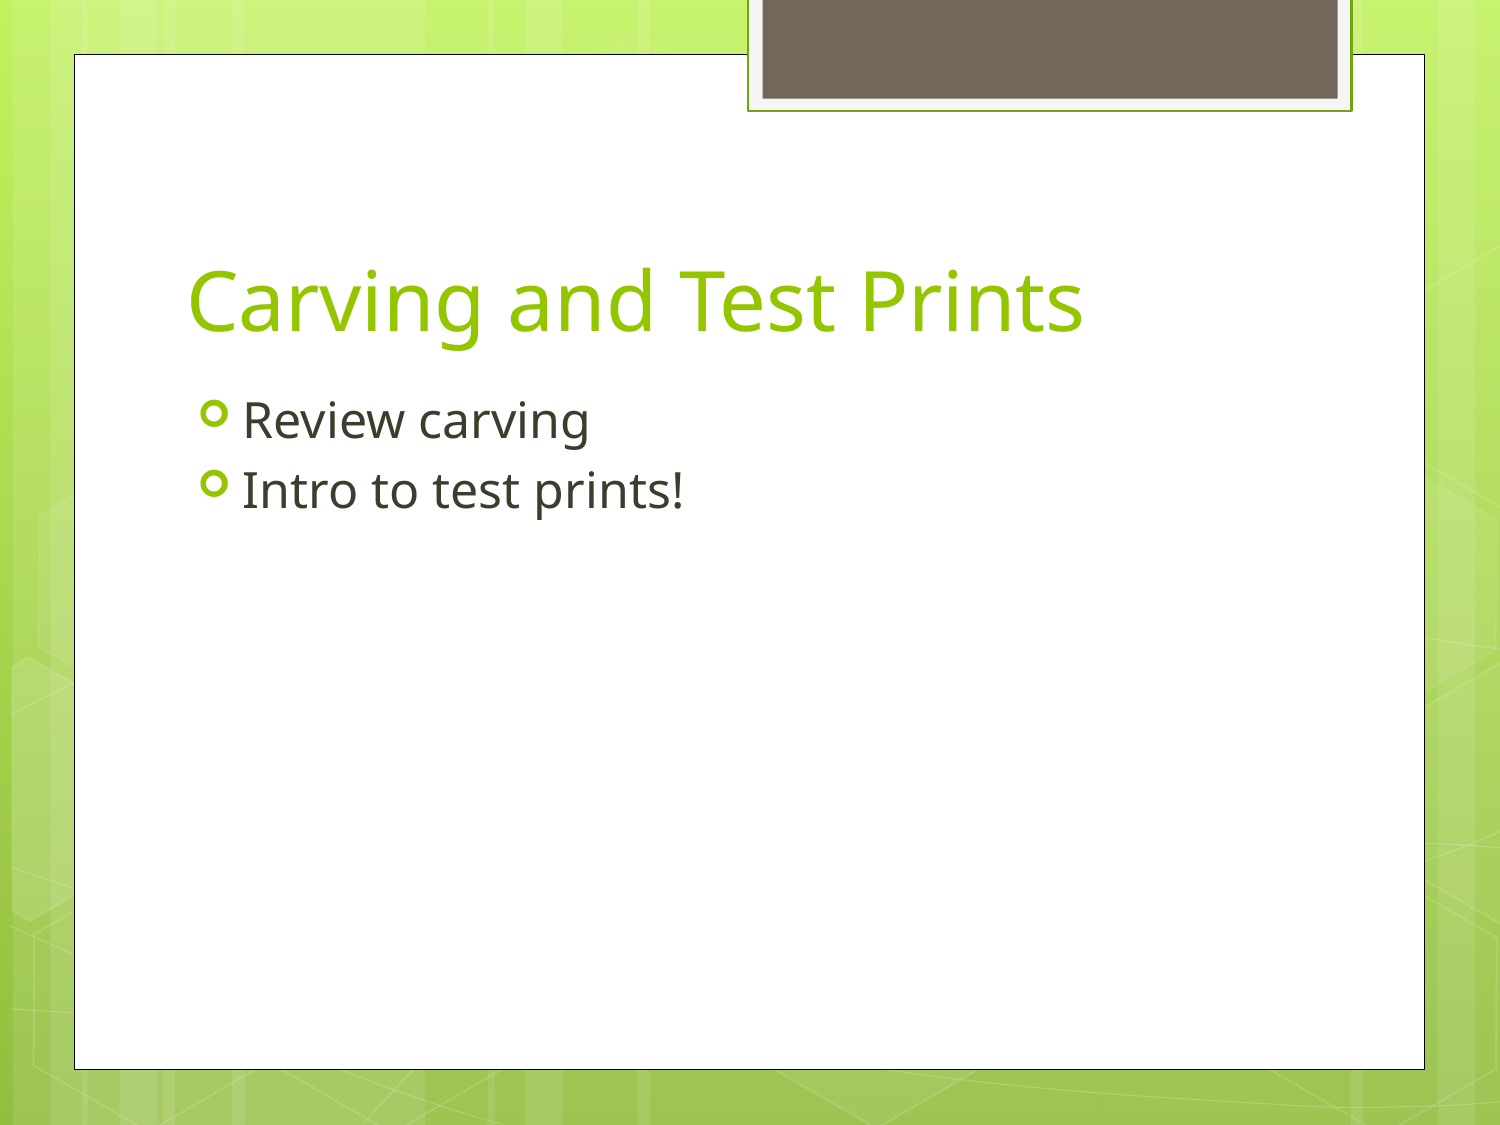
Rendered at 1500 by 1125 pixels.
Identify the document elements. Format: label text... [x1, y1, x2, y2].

list Review carving Intro to test prints! [171, 381, 1283, 957]
title Carving and Test Prints [171, 168, 1324, 357]
